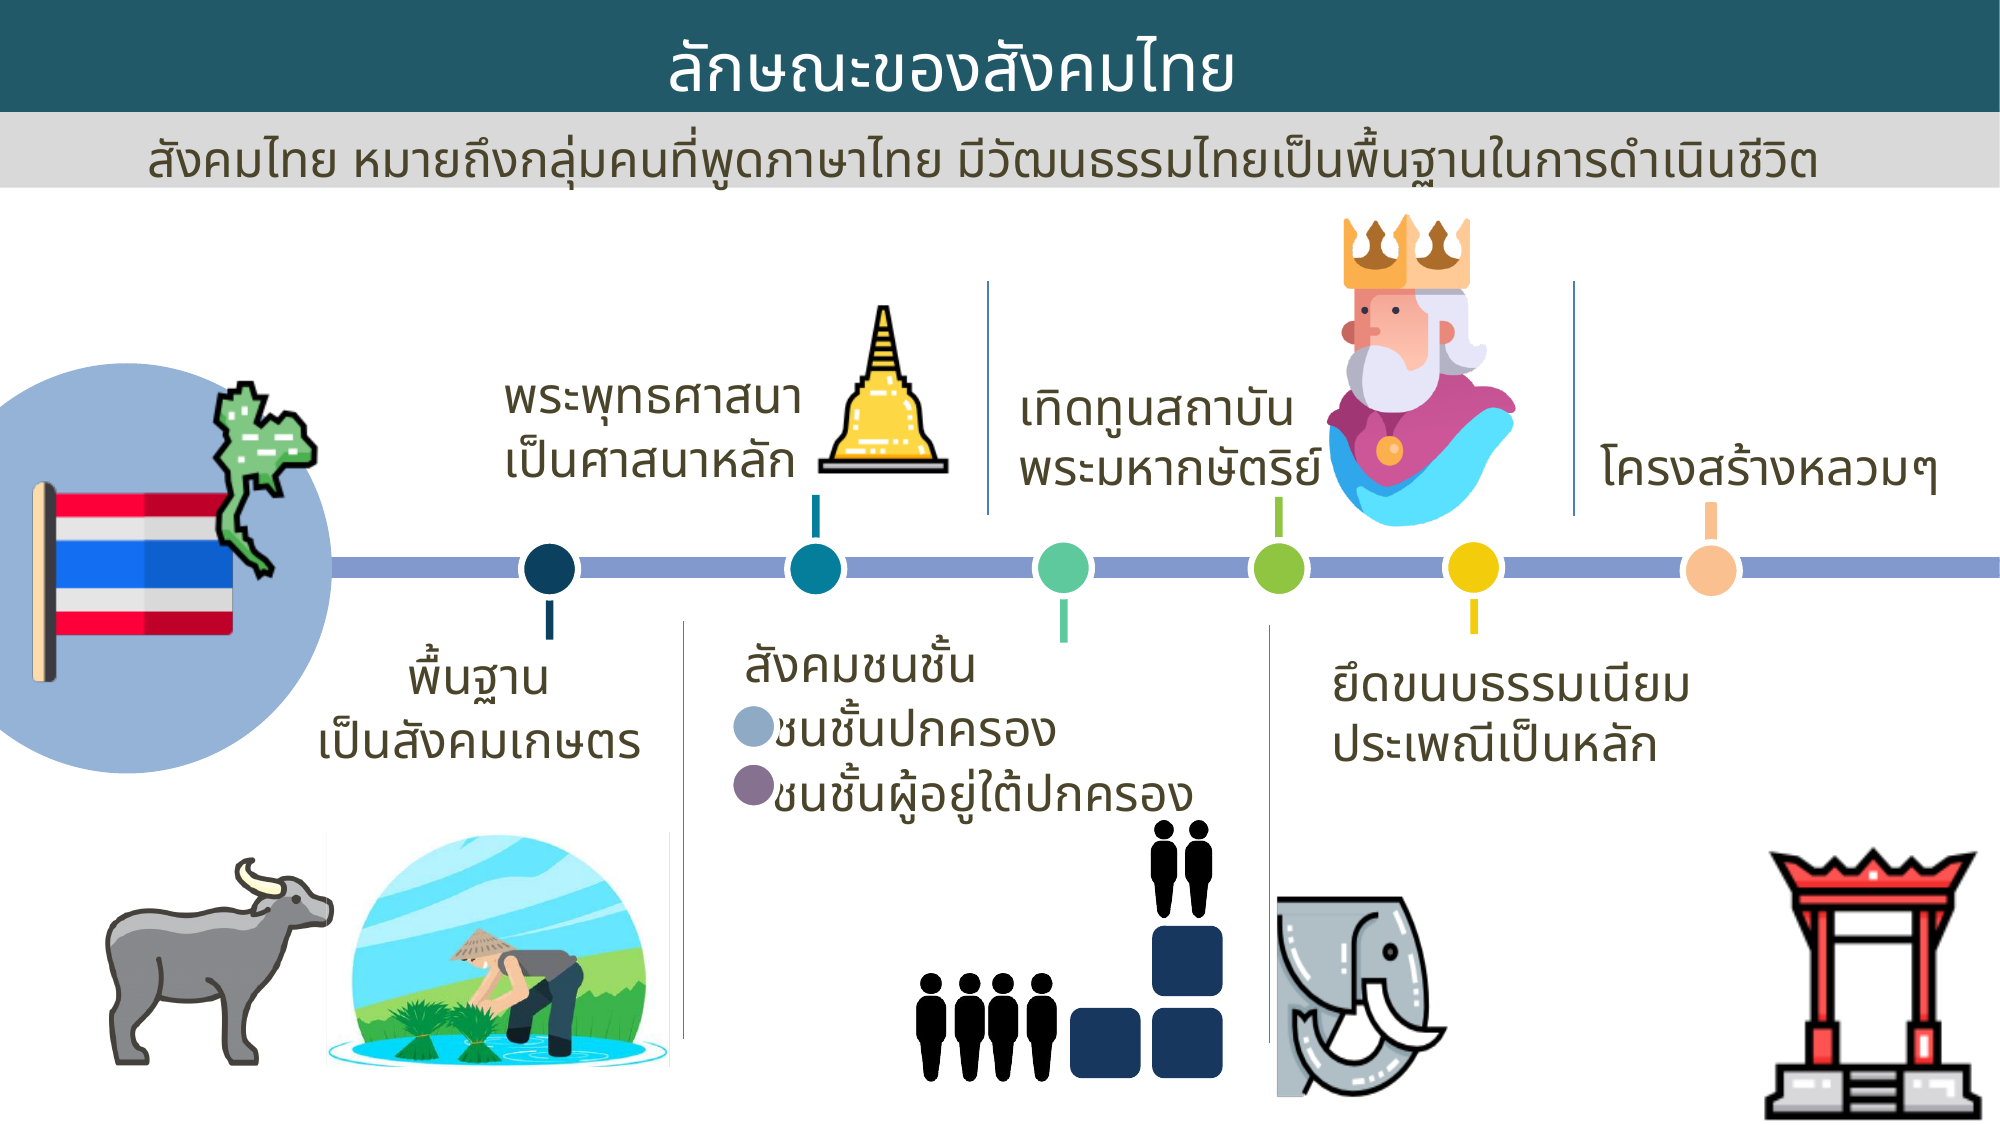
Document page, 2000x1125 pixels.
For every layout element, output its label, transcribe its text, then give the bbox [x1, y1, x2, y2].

text_box พื้นฐาน เป็นสังคมเกษตร [301, 632, 657, 776]
text_box สังคมชนชั้น ชนชั้นปกครอง ชนชั้นผู้อยู่ใต้ปกครอง [730, 621, 1299, 829]
text_box [728, 759, 780, 811]
text_box [1739, 557, 2000, 578]
picture [904, 972, 1061, 1090]
text_box [1705, 503, 1717, 540]
text_box [1468, 598, 1480, 636]
text_box [845, 557, 1034, 578]
text_box [579, 557, 787, 578]
text_box [1032, 537, 1094, 599]
text_box [1680, 540, 1742, 602]
text_box พระพุทธศาสนา เป็นศาสนาหลัก [489, 351, 783, 495]
picture [15, 327, 368, 704]
text_box [1058, 598, 1070, 621]
text_box โครงสร้างหลวมๆ [1588, 428, 1996, 503]
text_box [0, 361, 328, 776]
picture [50, 831, 672, 1083]
text_box [1150, 933, 1217, 999]
text_box [785, 538, 847, 600]
text_box ลักษณะของสังคมไทย [555, 11, 1352, 112]
text_box [1068, 1005, 1143, 1081]
picture [788, 280, 971, 499]
text_box [1248, 538, 1310, 600]
text_box [1308, 557, 1444, 578]
picture [1140, 820, 1216, 926]
text_box เทิดทูนสถาบัน พระมหากษัตริย์ [1004, 367, 1252, 503]
picture [1702, 808, 2000, 1125]
text_box [0, 114, 2000, 190]
text_box [1150, 1005, 1217, 1081]
text_box [1093, 557, 1250, 578]
text_box [544, 600, 555, 642]
text_box [372, 557, 521, 578]
text_box [728, 700, 780, 753]
picture [1257, 210, 1585, 530]
text_box สังคมไทย หมายถึงกลุ่มคนที่พูดภาษาไทย มีวัฒนธรรมไทยเป็นพื้นฐานในการดำเนินชีวิต [132, 116, 1949, 196]
text_box [1443, 538, 1505, 599]
text_box ยึดขนบธรรมเนียมประเพณีเป็นหลัก [1316, 644, 1727, 780]
text_box [1503, 557, 1683, 578]
picture [1222, 843, 1493, 1125]
text_box [810, 507, 822, 538]
text_box [0, 0, 2000, 114]
text_box [519, 538, 581, 600]
